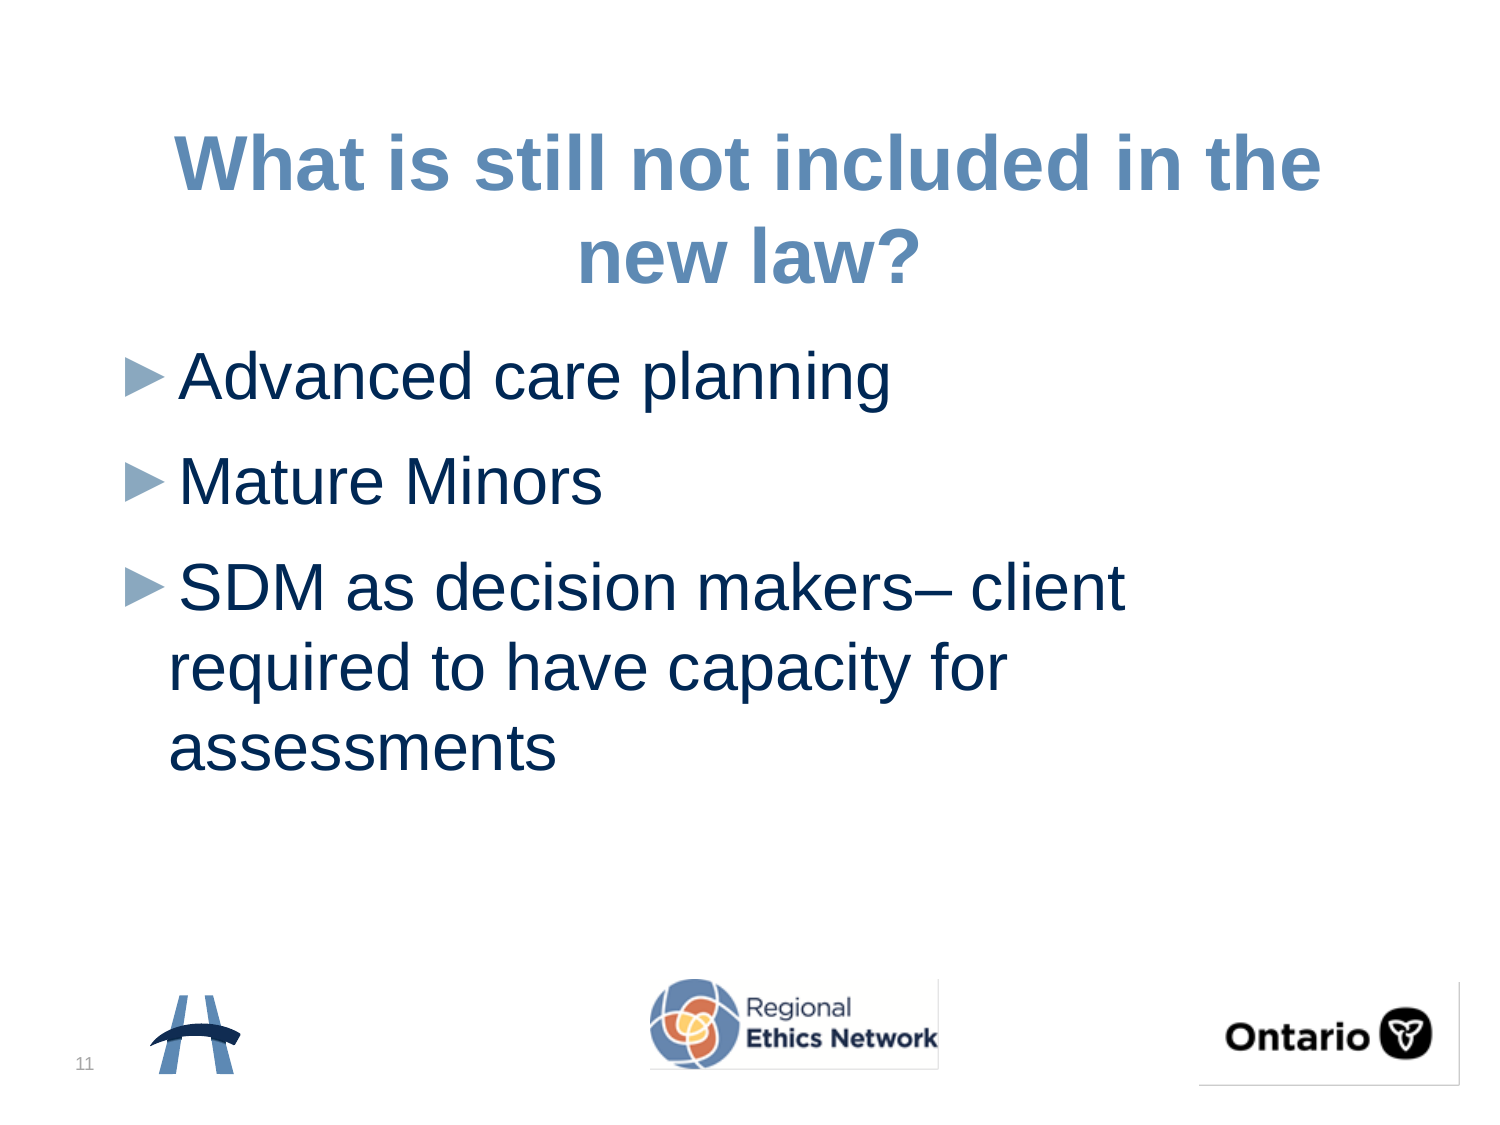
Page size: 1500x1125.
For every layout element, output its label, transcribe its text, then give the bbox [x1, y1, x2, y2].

slide_number 11 [75, 979, 375, 1075]
picture [1199, 982, 1461, 1087]
title What is still not included in the new law? [112, 112, 1388, 300]
list Advanced care planning Mature Minors SDM as decision makers– client required to have capacity for assessments [112, 333, 1388, 938]
picture [650, 979, 940, 1071]
